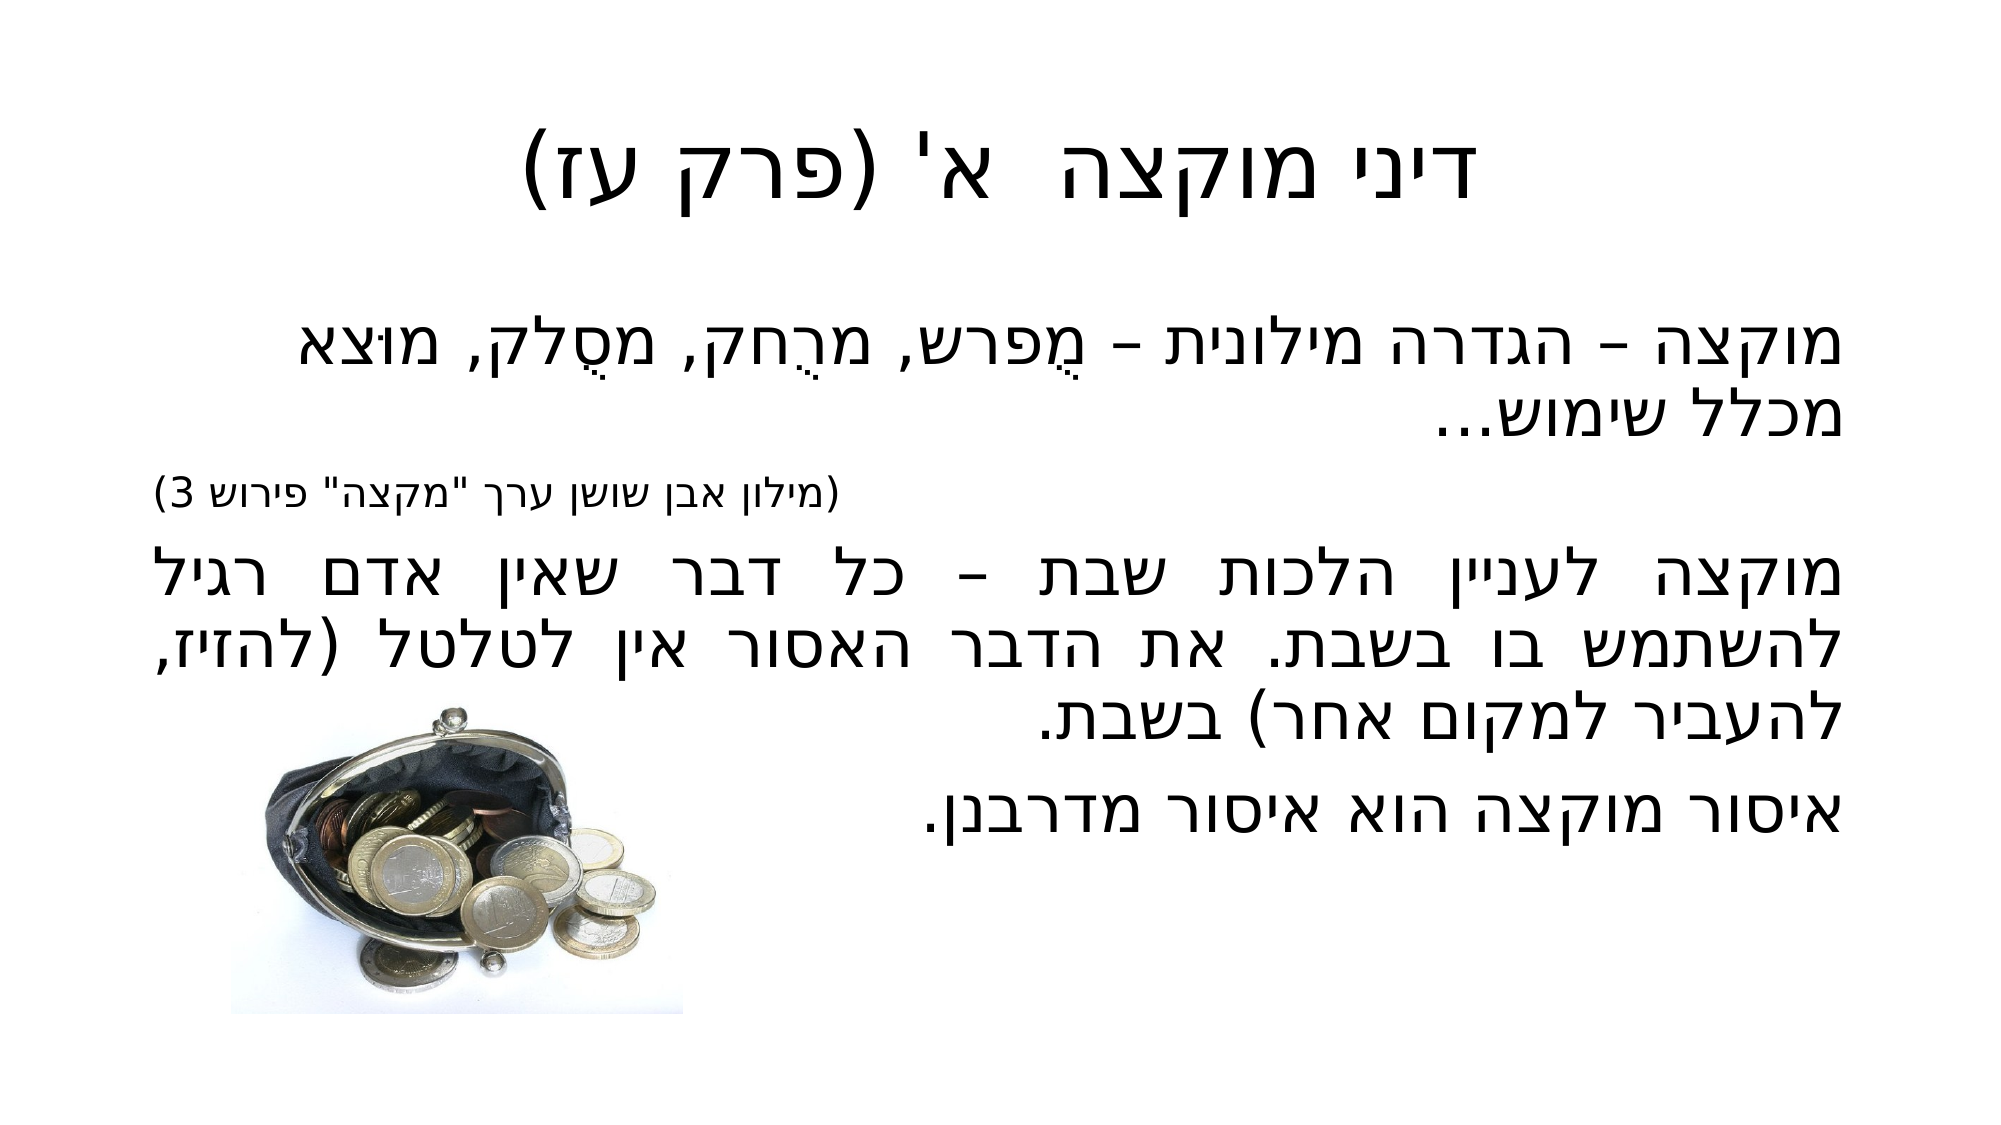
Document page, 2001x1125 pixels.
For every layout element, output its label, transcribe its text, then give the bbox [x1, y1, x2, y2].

picture [231, 689, 683, 1014]
title דיני מוקצה א' (פרק עז) [137, 59, 1863, 278]
list מוקצה – הגדרה מילונית – מֻפרש, מרֻחק, מסֻלק, מוּצא מכלל שימוש... (מילון אבן שושן ערך "מקצה" פירוש 3) מוקצה לעניין הלכות שבת – כל דבר שאין אדם רגיל להשתמש בו בשבת. את הדבר האסור אין לטלטל (להזיז, להעביר למקום אחר) בשבת. איסור מוקצה הוא איסור מדרבנן. [137, 299, 1863, 1014]
